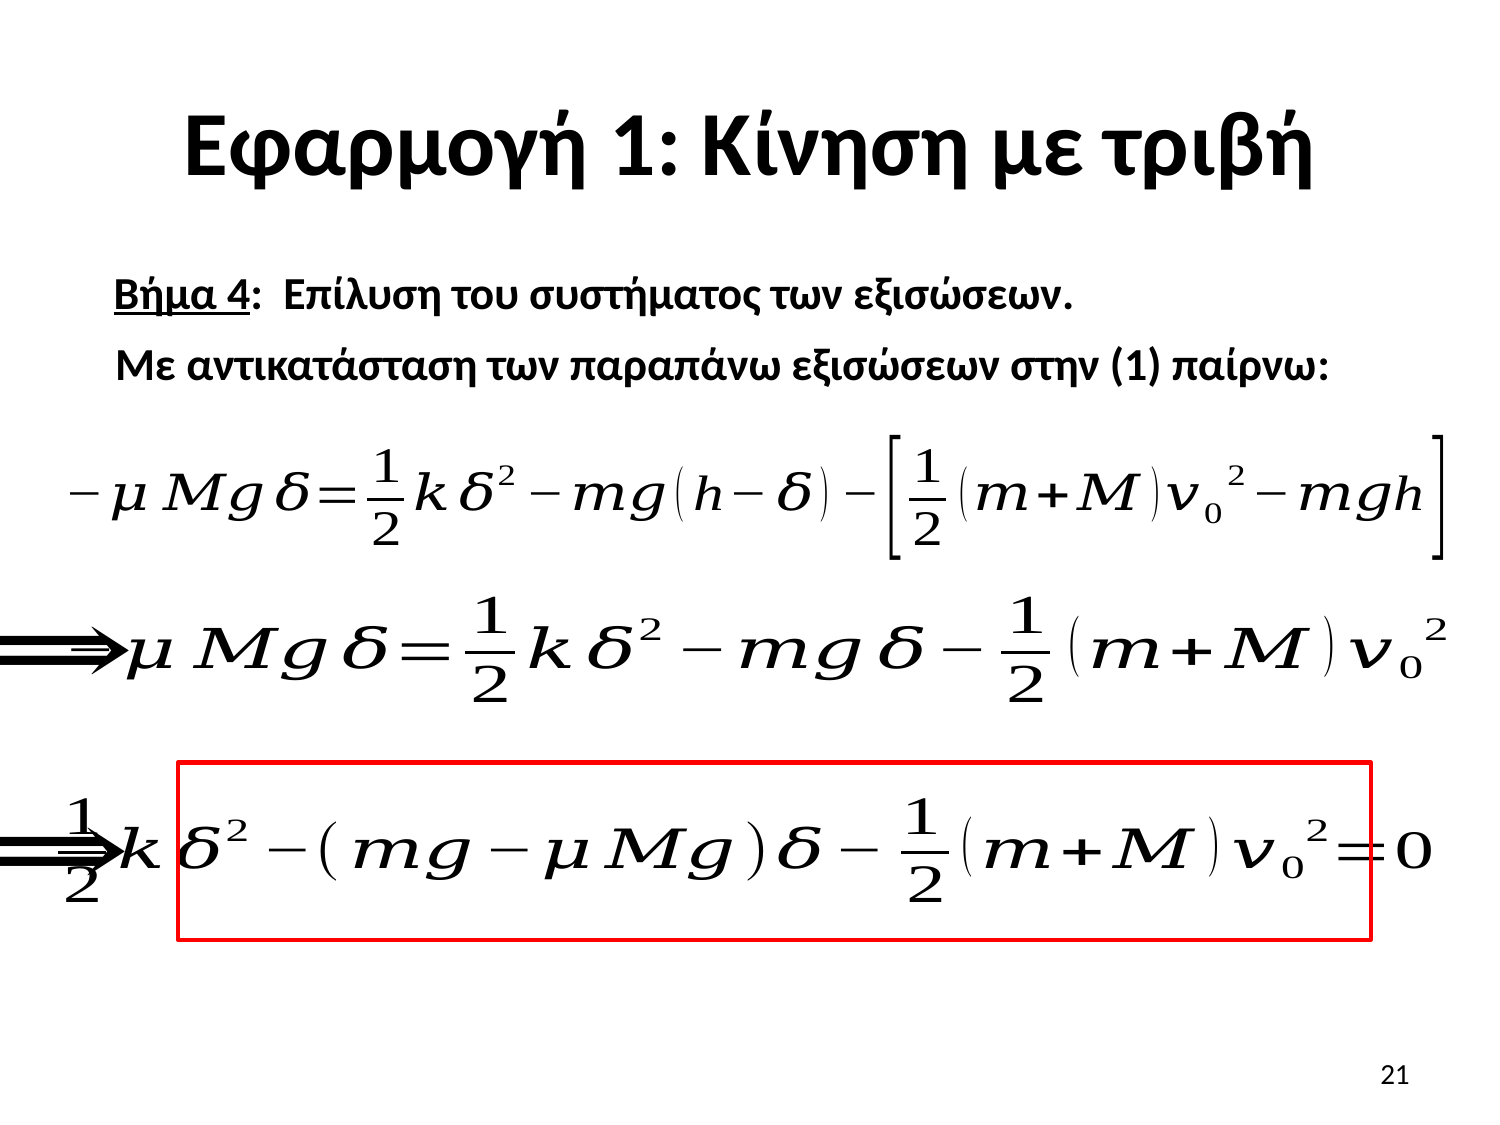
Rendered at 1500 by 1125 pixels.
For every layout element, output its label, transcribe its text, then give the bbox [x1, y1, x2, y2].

text_box [176, 760, 1373, 942]
text_box Με αντικατάσταση των παραπάνω εξισώσεων στην (1) παίρνω: [100, 243, 1449, 397]
slide_number 21 [1074, 1042, 1425, 1103]
title Εφαρμογή 1: Κίνηση με τριβή [75, 45, 1425, 233]
